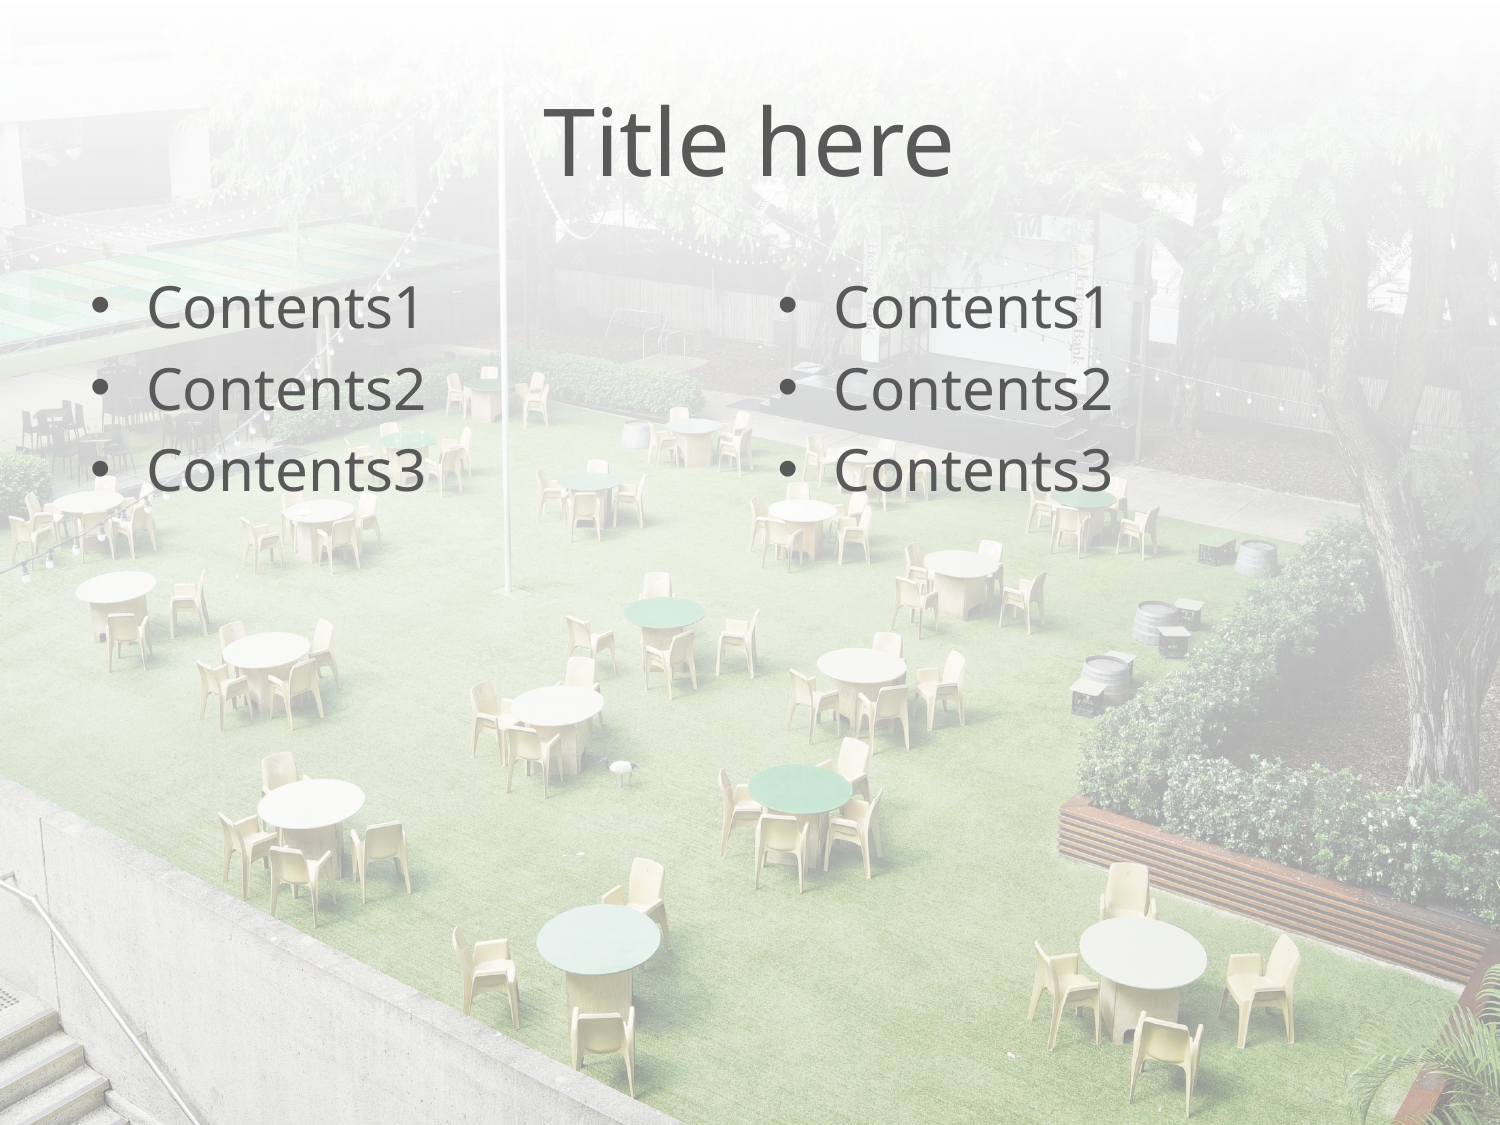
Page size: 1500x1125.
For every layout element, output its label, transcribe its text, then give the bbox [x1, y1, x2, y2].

list Contents1 Contents2 Contents3 [762, 262, 1425, 1005]
list Contents1 Contents2 Contents3 [75, 262, 738, 1005]
title Title here [75, 45, 1425, 233]
text_box [0, 0, 1500, 1125]
